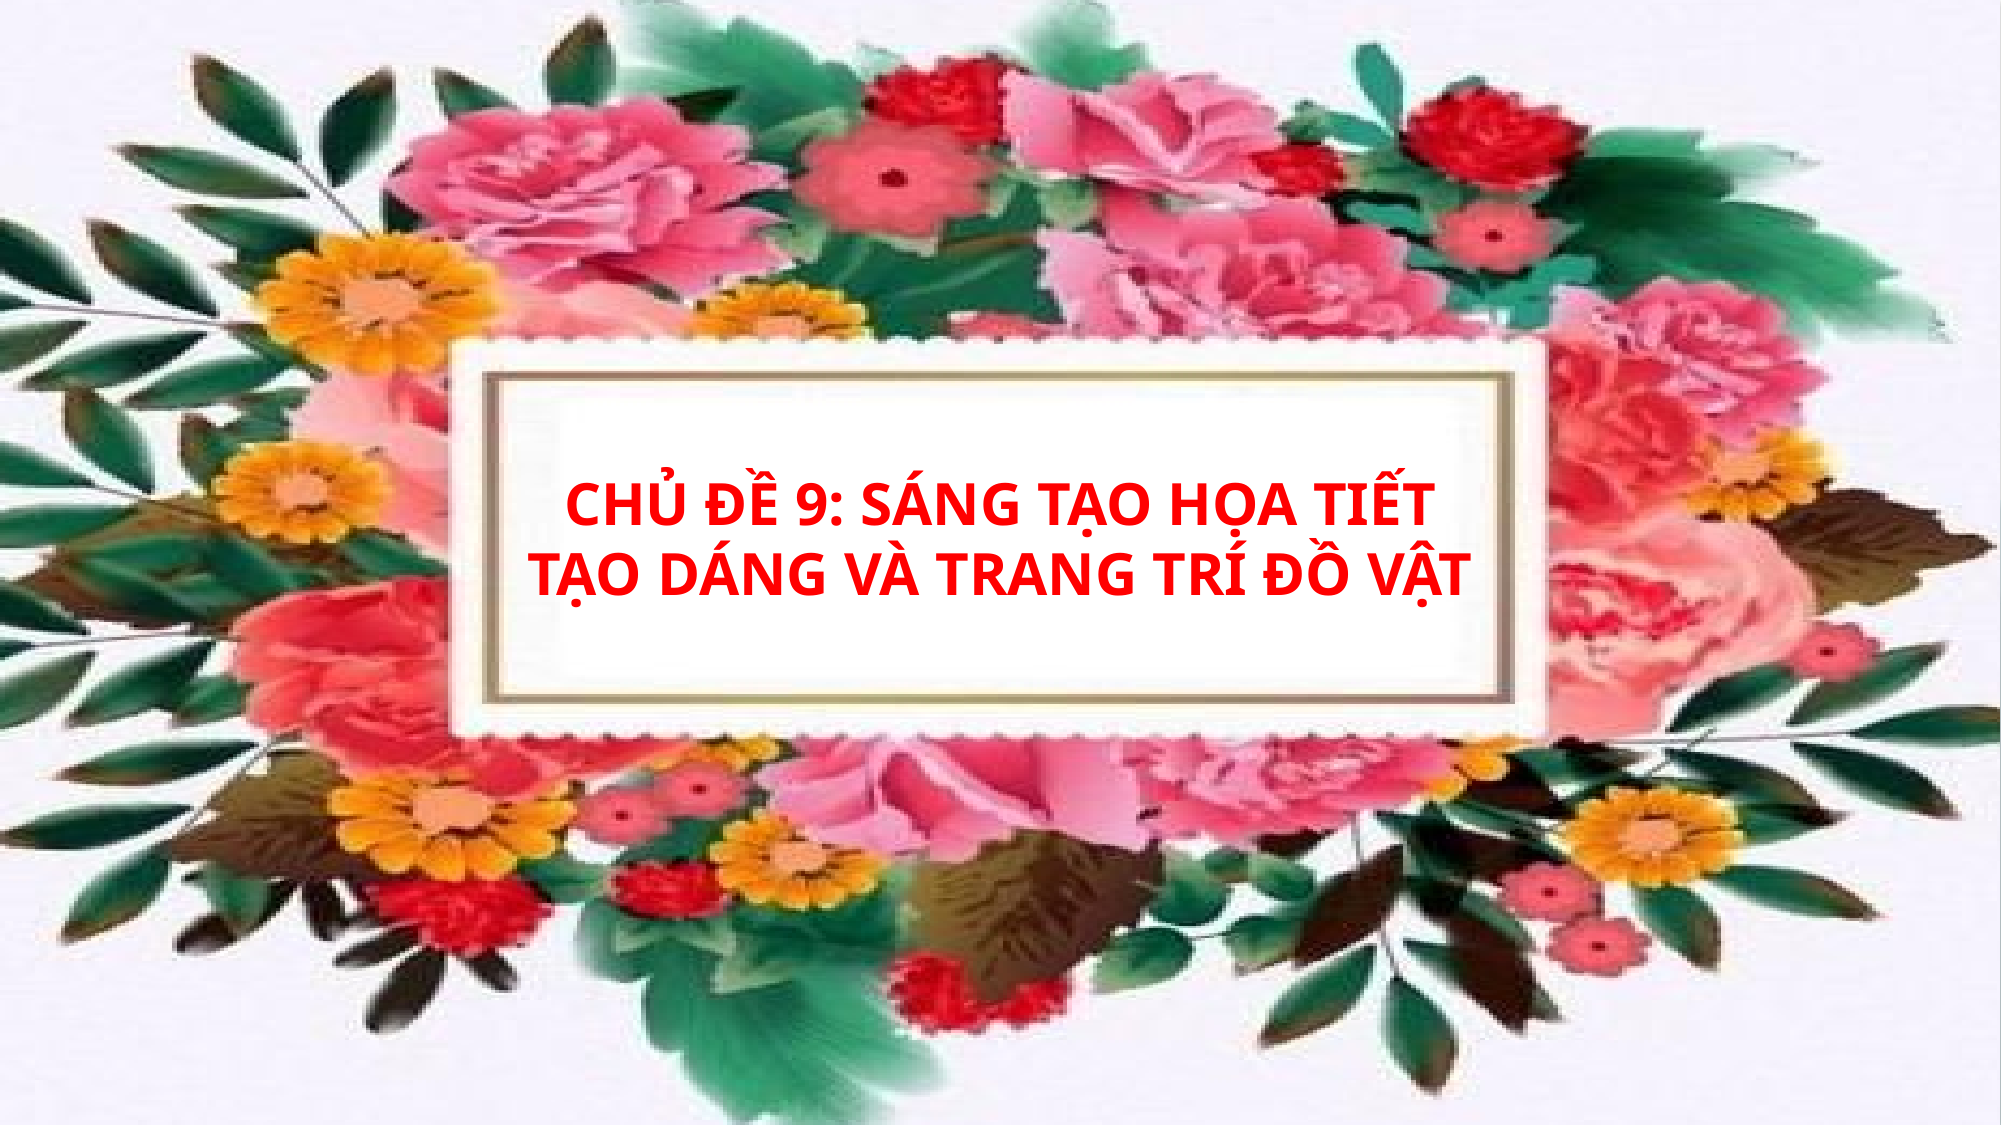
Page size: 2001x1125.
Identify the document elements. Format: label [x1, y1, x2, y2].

list [0, 0, 2000, 1125]
